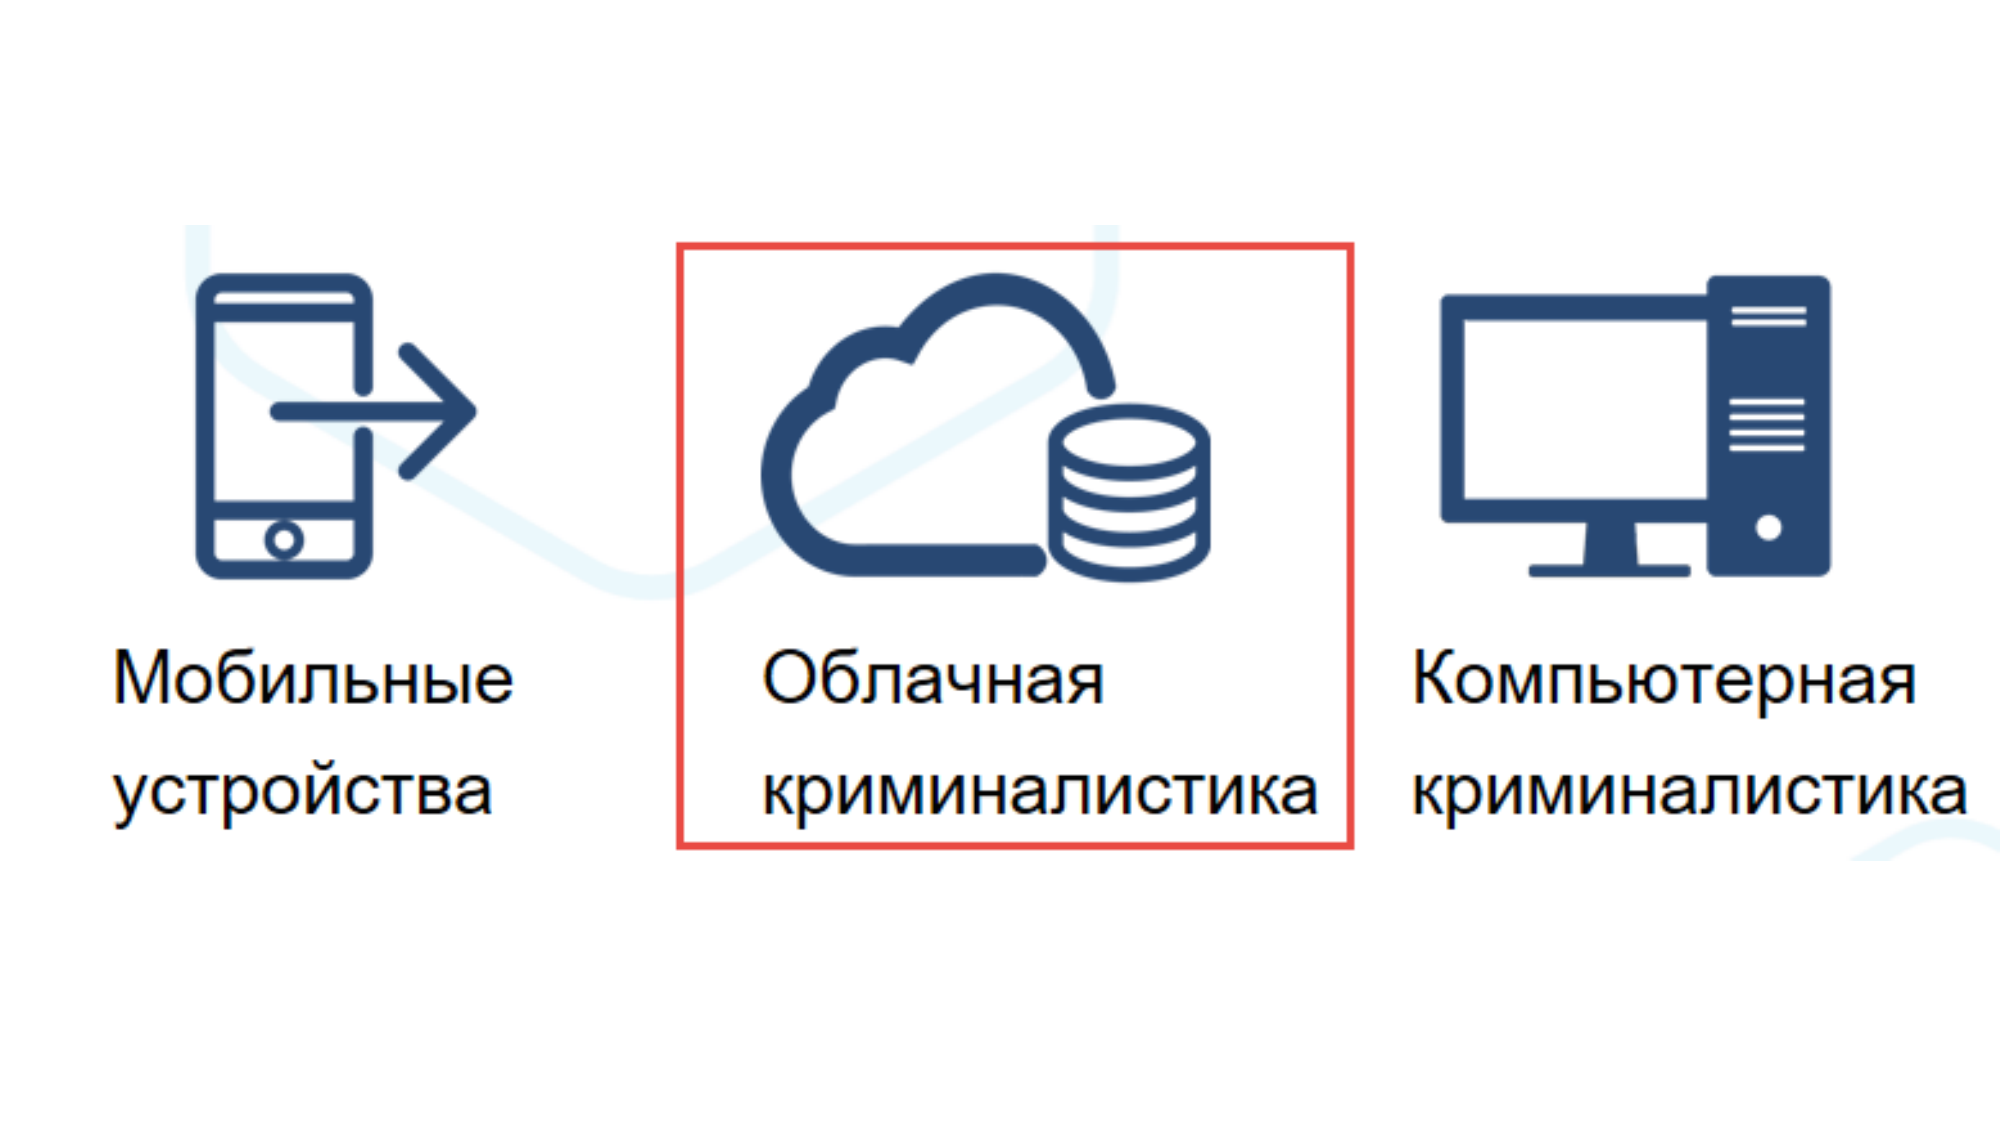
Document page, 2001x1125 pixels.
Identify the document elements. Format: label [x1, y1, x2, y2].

picture [27, 225, 2000, 861]
